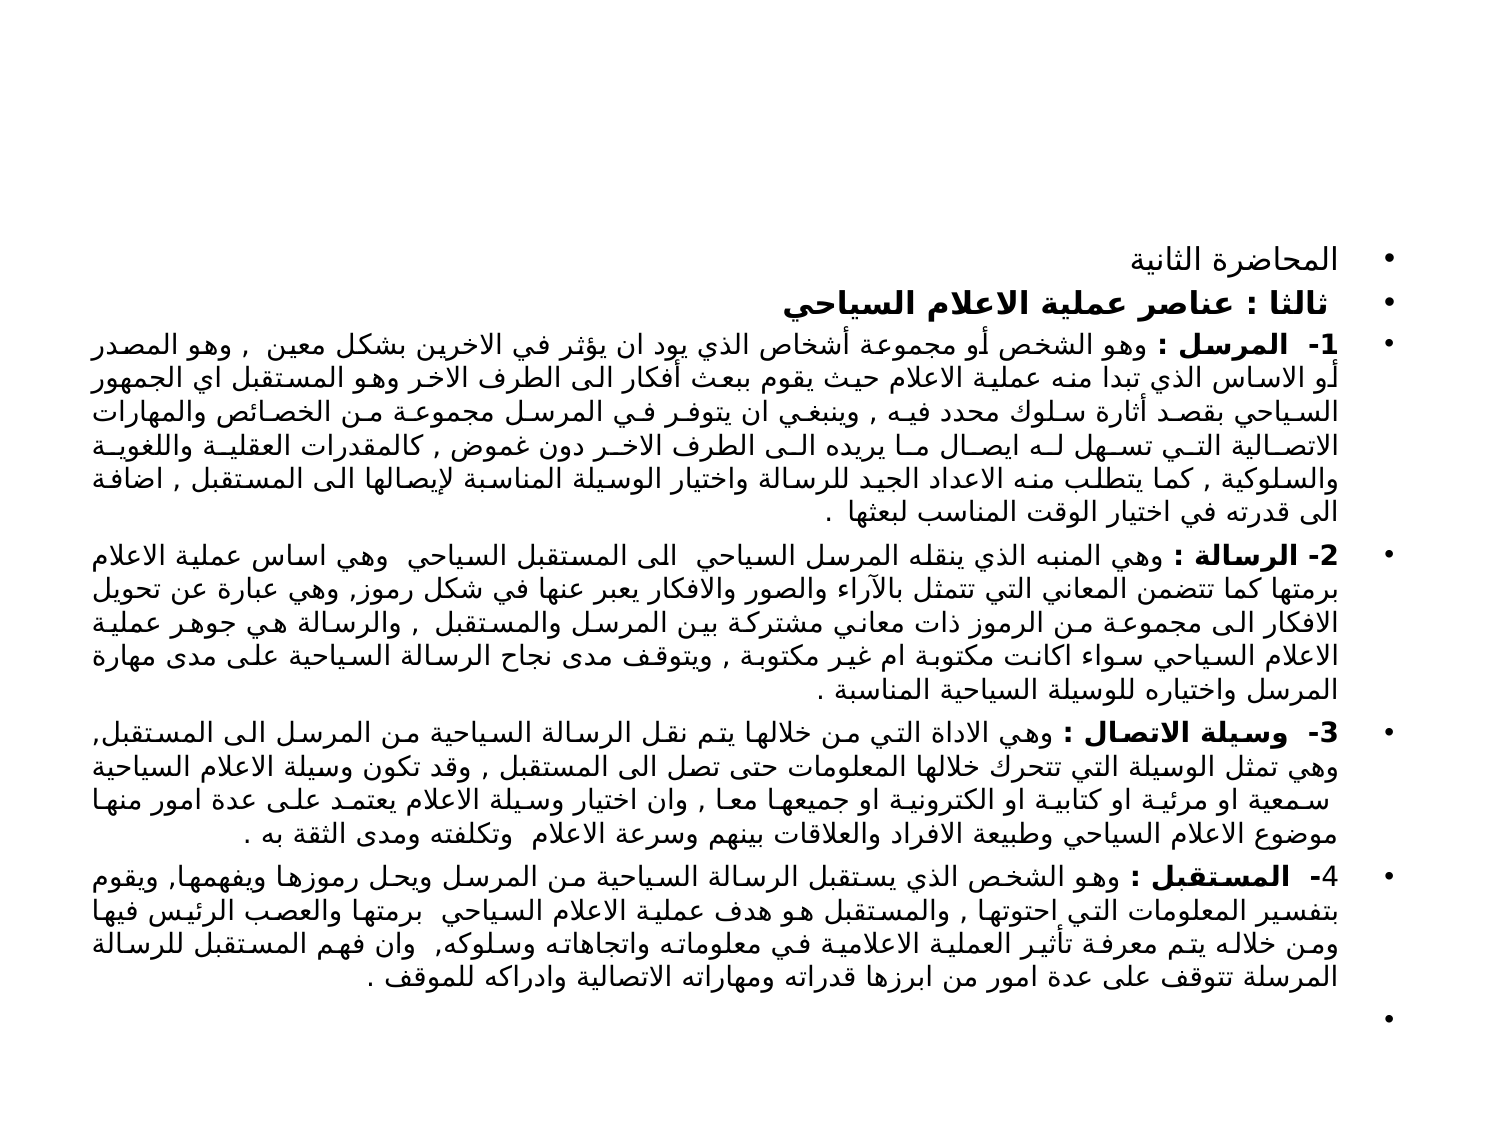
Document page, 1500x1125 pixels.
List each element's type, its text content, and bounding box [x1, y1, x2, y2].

list المحاضرة الثانية ثالثا : عناصر عملية الاعلام السياحي 1- المرسل : وهو الشخص أو مجموعة أشخاص الذي يود ان يؤثر في الاخرين بشكل معين , وهو المصدر أو الاساس الذي تبدا منه عملية الاعلام حيث يقوم ببعث أفكار الى الطرف الاخر وهو المستقبل اي الجمهور السياحي بقصد أثارة سلوك محدد فيه , وينبغي ان يتوفر في المرسل مجموعة من الخصائص والمهارات الاتصالية التي تسهل له ايصال ما يريده الى الطرف الاخر دون غموض , كالمقدرات العقلية واللغوية والسلوكية , كما يتطلب منه الاعداد الجيد للرسالة واختيار الوسيلة المناسبة لإيصالها الى المستقبل , اضافة الى قدرته في اختيار الوقت المناسب لبعثها . 2- الرسالة : وهي المنبه الذي ينقله المرسل السياحي الى المستقبل السياحي وهي اساس عملية الاعلام برمتها كما تتضمن المعاني التي تتمثل بالآراء والصور والافكار يعبر عنها في شكل رموز, وهي عبارة عن تحويل الافكار الى مجموعة من الرموز ذات معاني مشتركة بين المرسل والمستقبل , والرسالة هي جوهر عملية الاعلام السياحي سواء اكانت مكتوبة ام غير مكتوبة , ويتوقف مدى نجاح الرسالة السياحية على مدى مهارة المرسل واختياره للوسيلة السياحية المناسبة . 3- وسيلة الاتصال : وهي الاداة التي من خلالها يتم نقل الرسالة السياحية من المرسل الى المستقبل, وهي تمثل الوسيلة التي تتحرك خلالها المعلومات حتى تصل الى المستقبل , وقد تكون وسيلة الاعلام السياحية سمعية او مرئية او كتابية او الكترونية او جميعها معا , وان اختيار وسيلة الاعلام يعتمد على عدة امور منها موضوع الاعلام السياحي وطبيعة الافراد والعلاقات بينهم وسرعة الاعلام وتكلفته ومدى الثقة به . 4- المستقبل : وهو الشخص الذي يستقبل الرسالة السياحية من المرسل ويحل رموزها ويفهمها, ويقوم بتفسير المعلومات التي احتوتها , والمستقبل هو هدف عملية الاعلام السياحي برمتها والعصب الرئيس فيها ومن خلاله يتم معرفة تأثير العملية الاعلامية في معلوماته واتجاهاته وسلوكه, وان فهم المستقبل للرسالة المرسلة تتوقف على عدة امور من ابرزها قدراته ومهاراته الاتصالية وادراكه للموقف . [76, 231, 1402, 1095]
